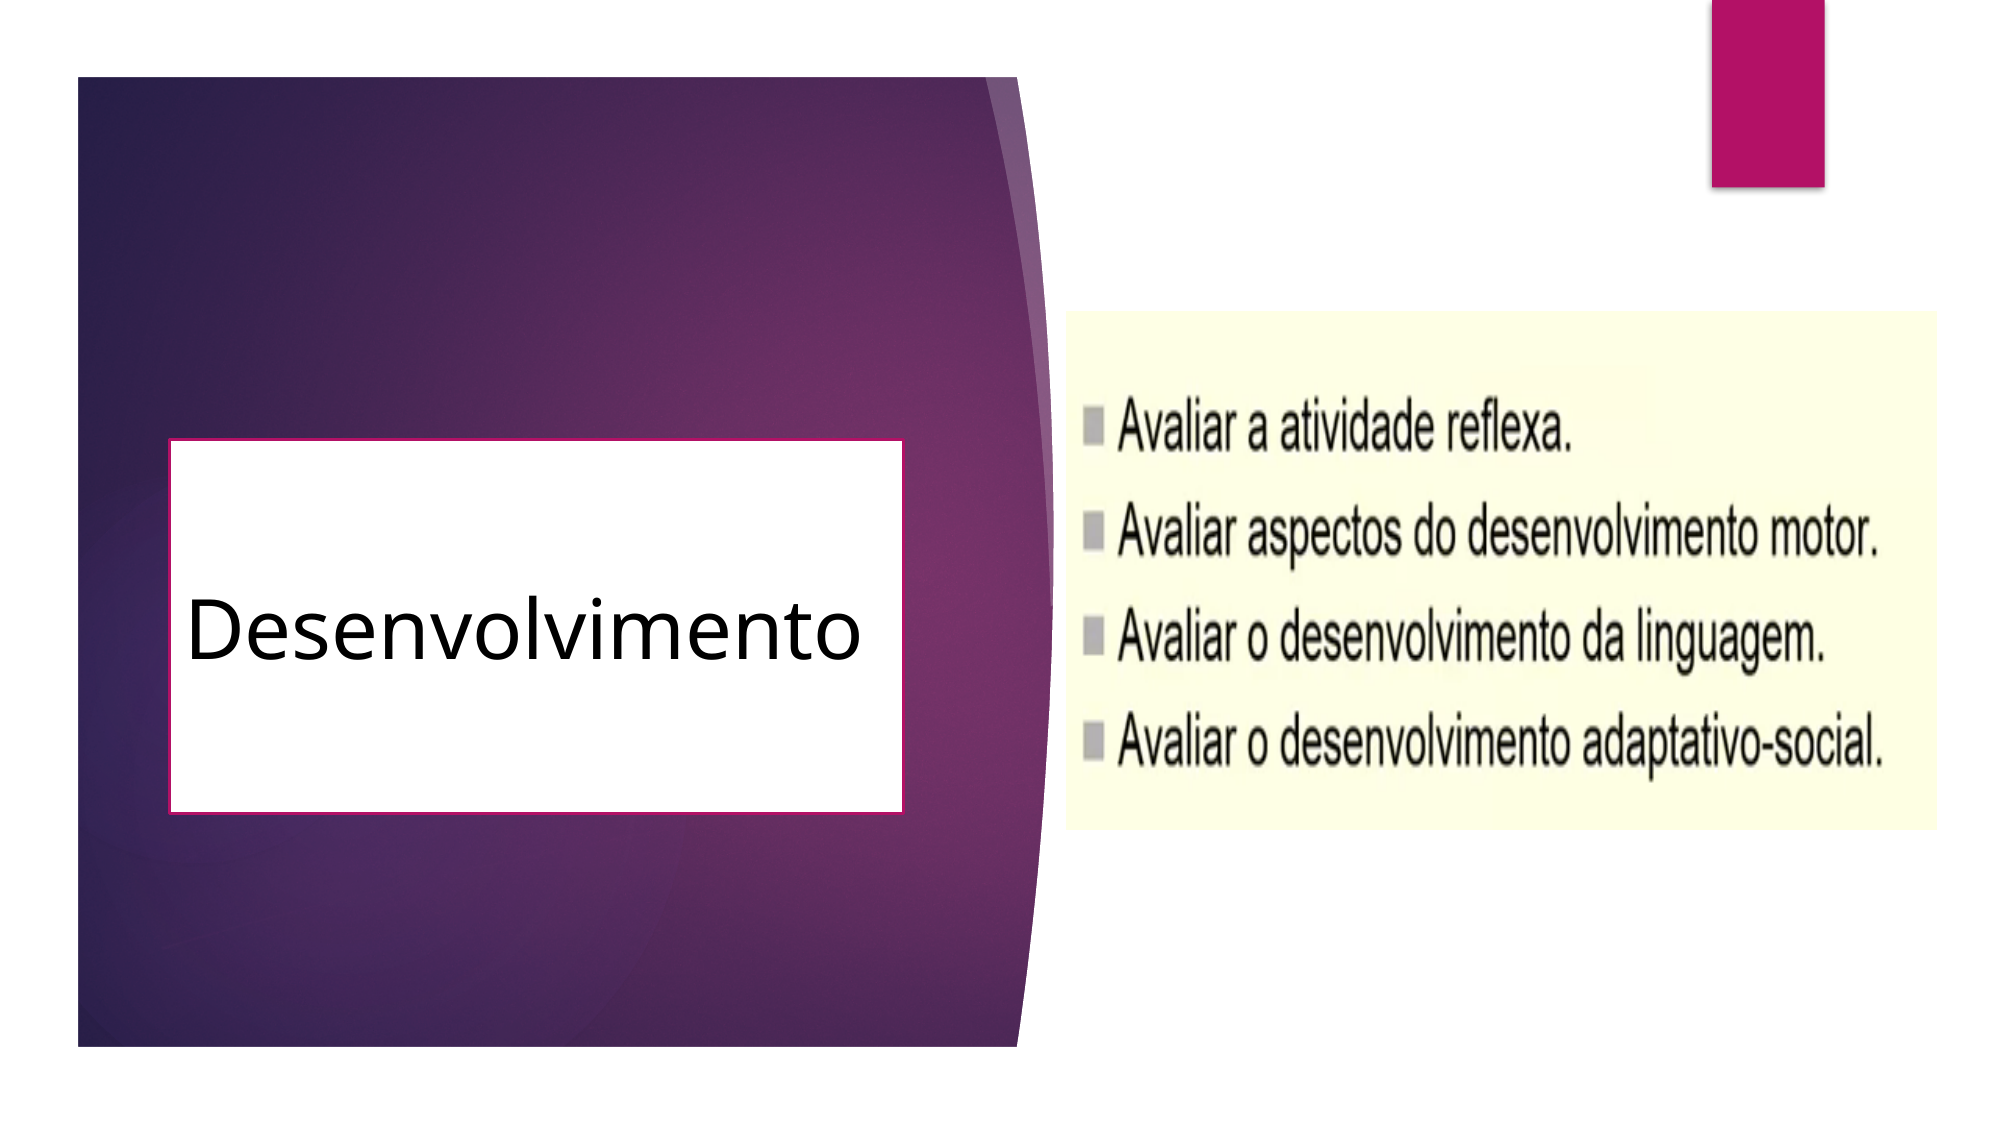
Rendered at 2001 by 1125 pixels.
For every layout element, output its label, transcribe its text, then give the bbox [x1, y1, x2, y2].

title Desenvolvimento [168, 438, 905, 815]
picture [1066, 311, 1937, 830]
